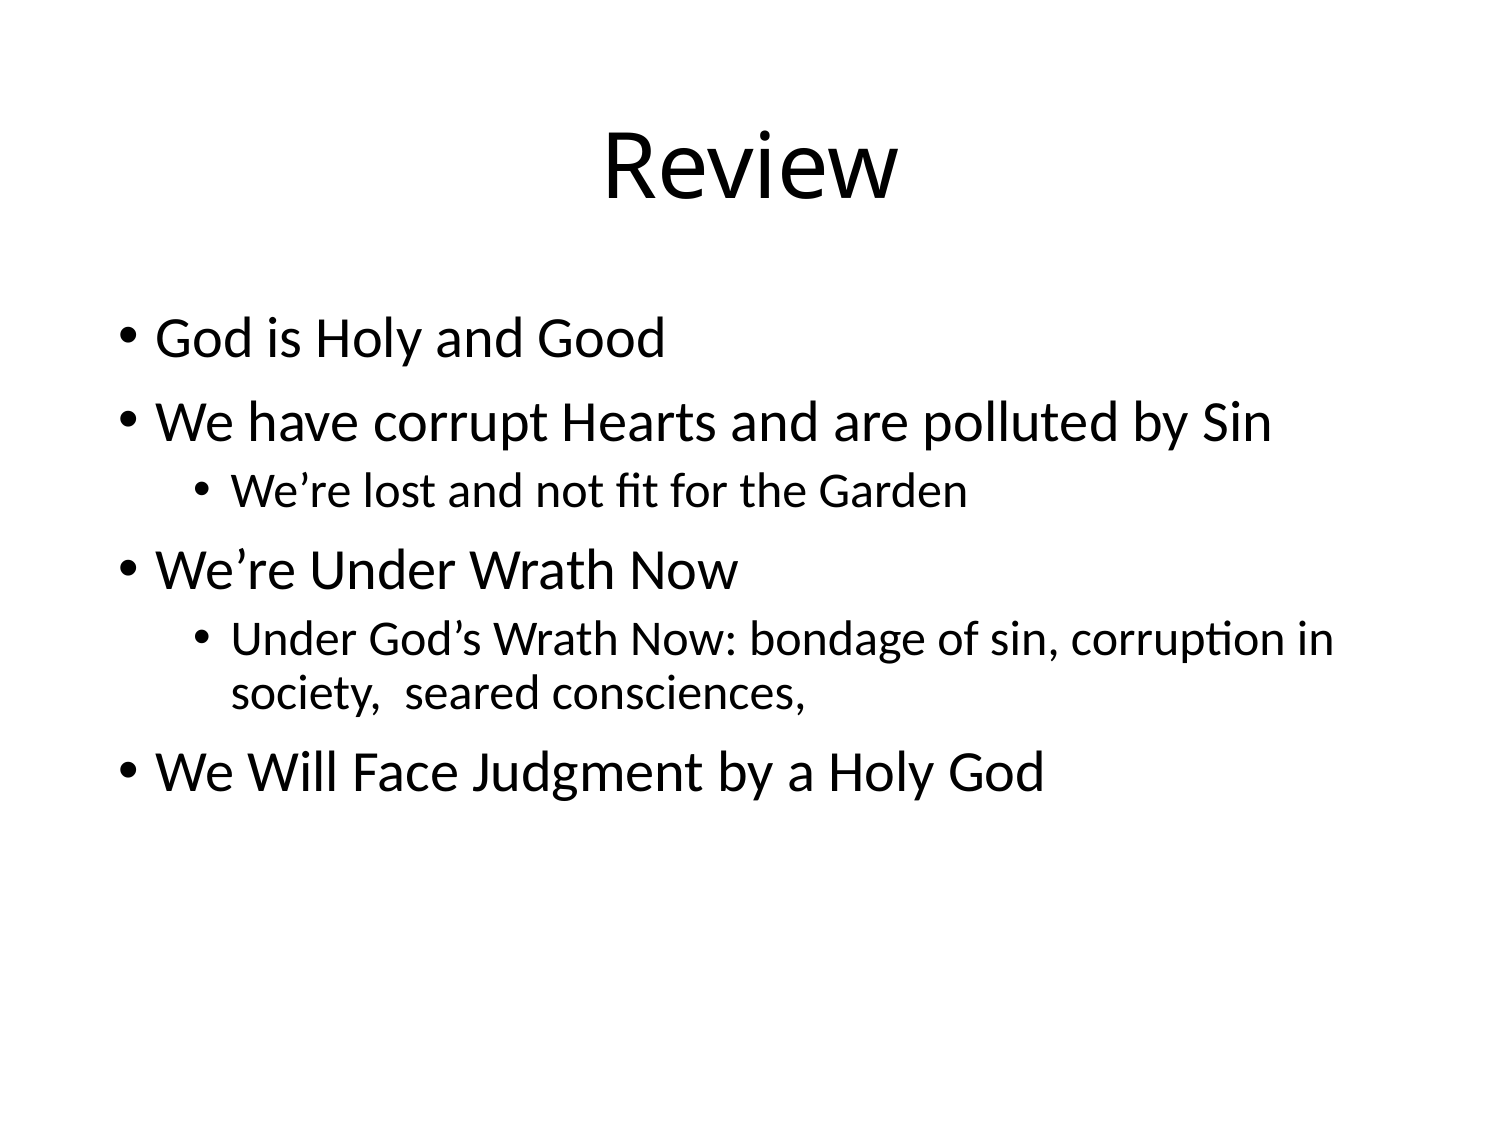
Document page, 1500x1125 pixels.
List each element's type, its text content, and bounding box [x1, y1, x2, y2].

list God is Holy and Good We have corrupt Hearts and are polluted by Sin We’re lost and not fit for the Garden We’re Under Wrath Now Under God’s Wrath Now: bondage of sin, corruption in society, seared consciences, We Will Face Judgment by a Holy God [103, 299, 1397, 1014]
title Review [103, 59, 1397, 278]
